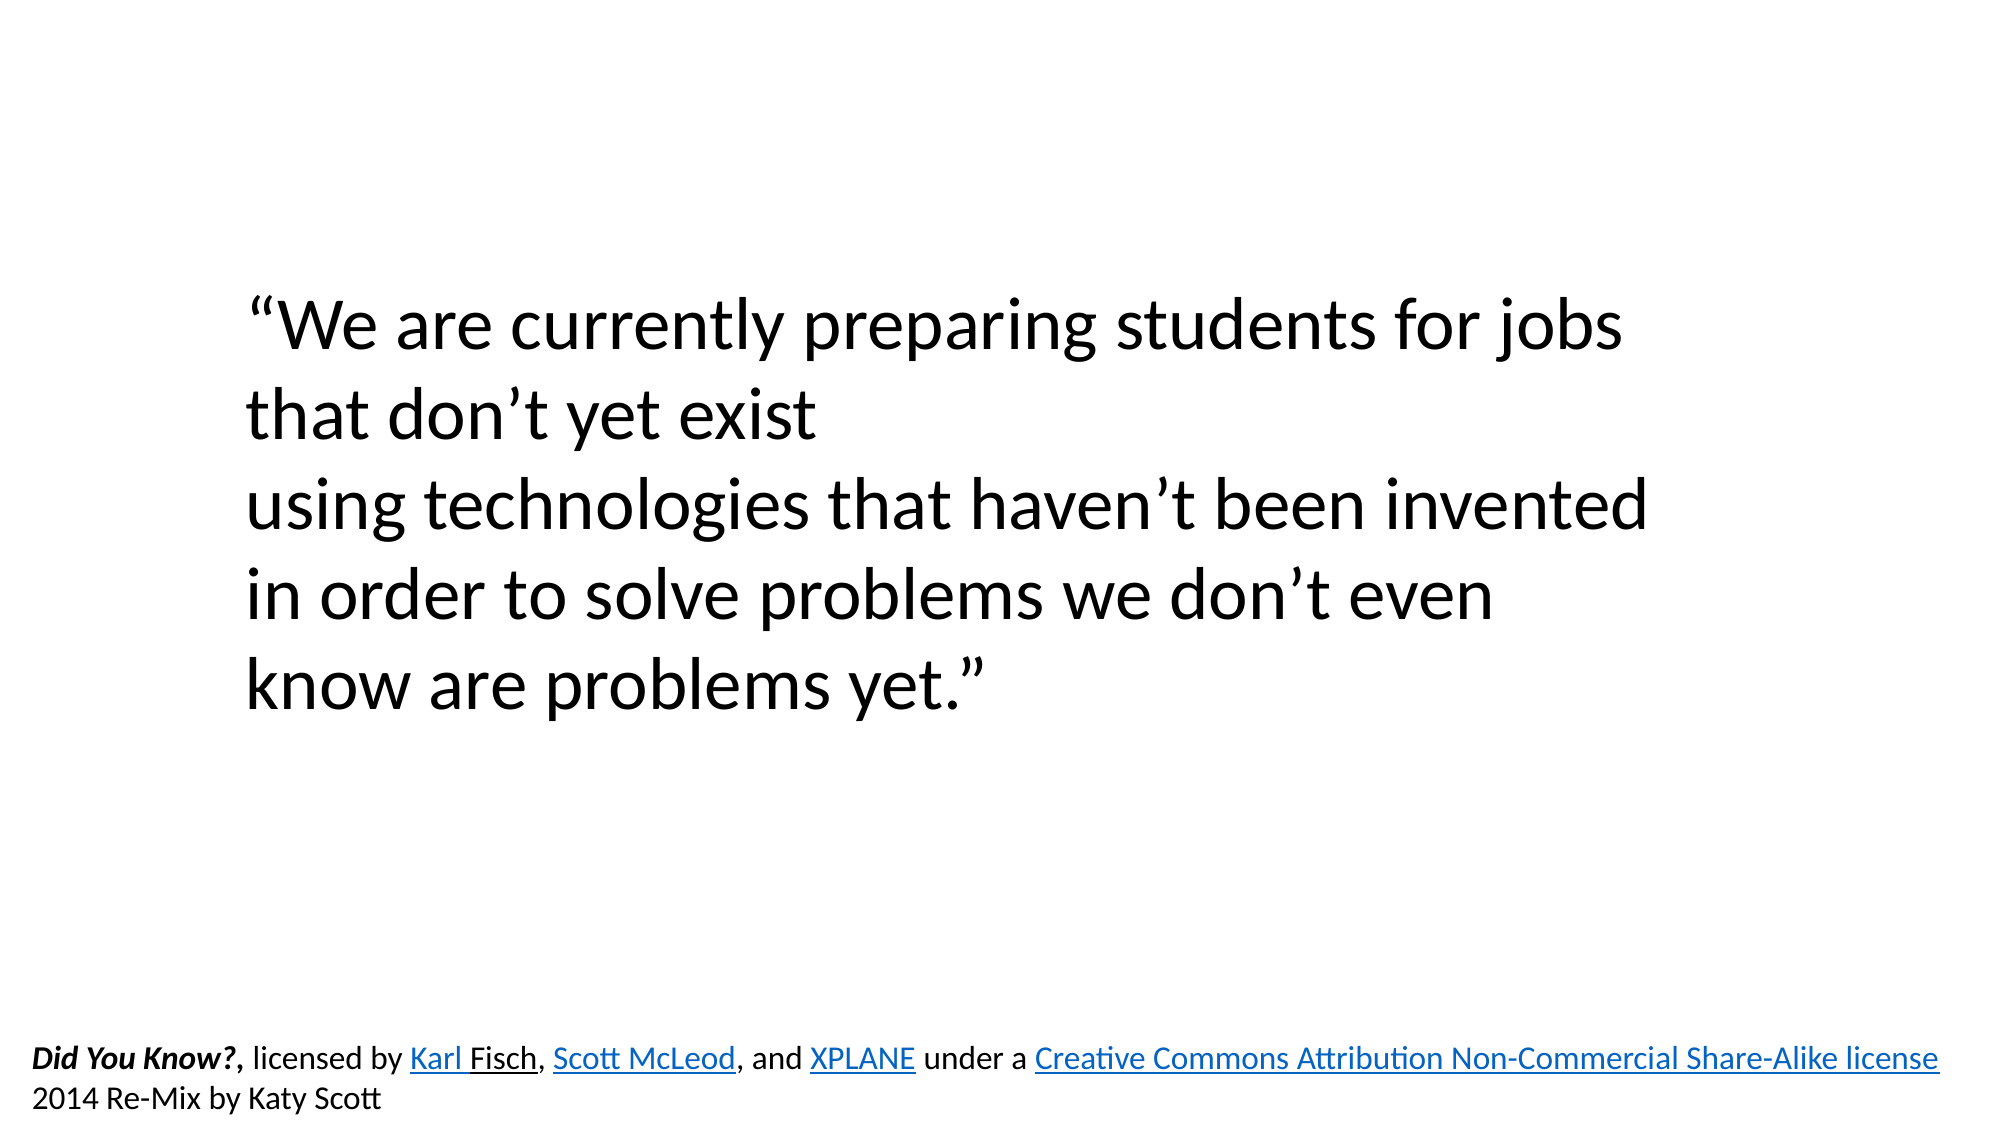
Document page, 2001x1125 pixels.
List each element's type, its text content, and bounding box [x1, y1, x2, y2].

text_box “We are currently preparing students for jobs that don’t yet exist using technologies that haven’t been invented in order to solve problems we don’t even know are problems yet.” [231, 266, 1692, 732]
text_box Did You Know?, licensed by Karl Fisch, Scott McLeod, and XPLANE under a Creative Commons Attribution Non-Commercial Share-Alike license 2014 Re-Mix by Katy Scott [17, 1029, 2000, 1124]
